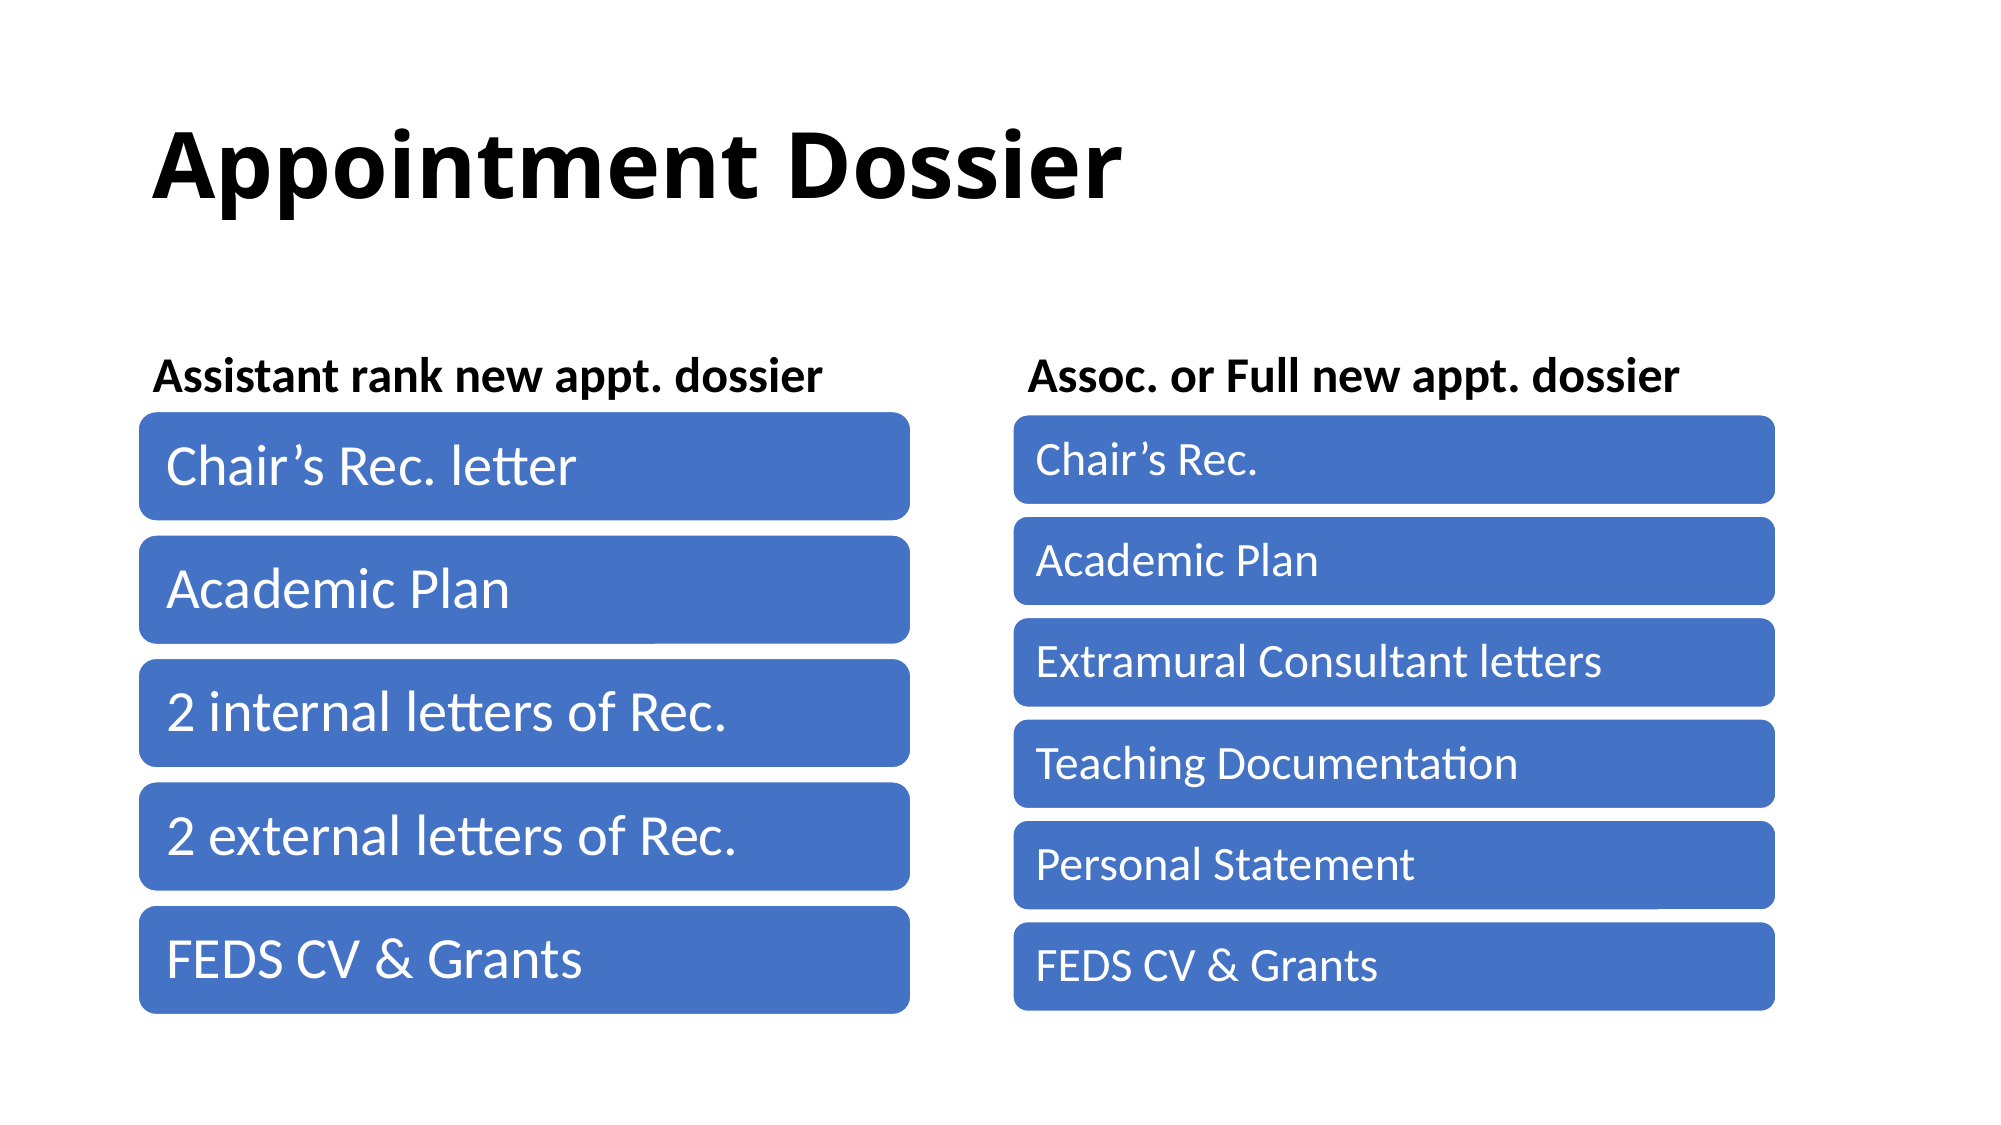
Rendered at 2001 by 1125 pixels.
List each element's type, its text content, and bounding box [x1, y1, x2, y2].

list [1012, 410, 1777, 1016]
list Assoc. or Full new appt. dossier [1012, 275, 1863, 411]
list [137, 410, 912, 1016]
list Assistant rank new appt. dossier [137, 275, 984, 411]
title Appointment Dossier [137, 59, 1863, 278]
